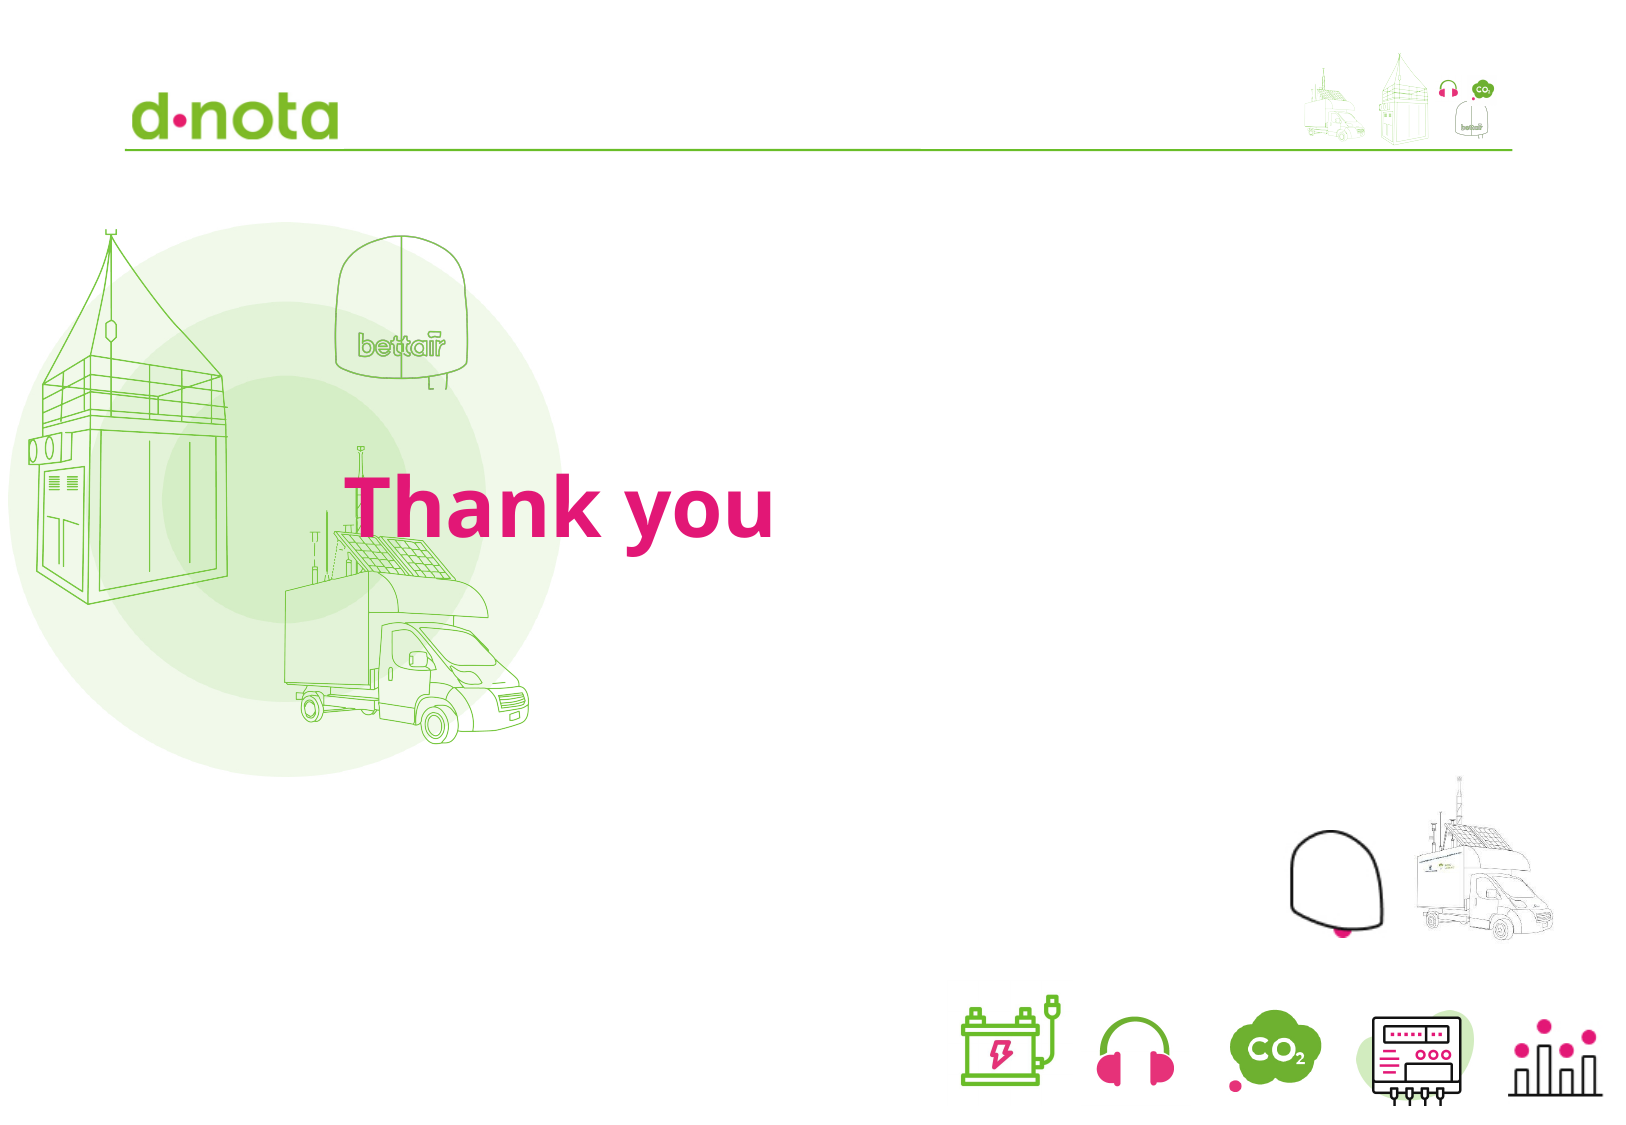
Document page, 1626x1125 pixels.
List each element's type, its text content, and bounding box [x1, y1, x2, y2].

picture [127, 86, 344, 149]
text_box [1296, 48, 1498, 149]
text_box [947, 774, 1605, 1115]
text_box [0, 214, 563, 777]
text_box Thank you [567, 446, 793, 562]
